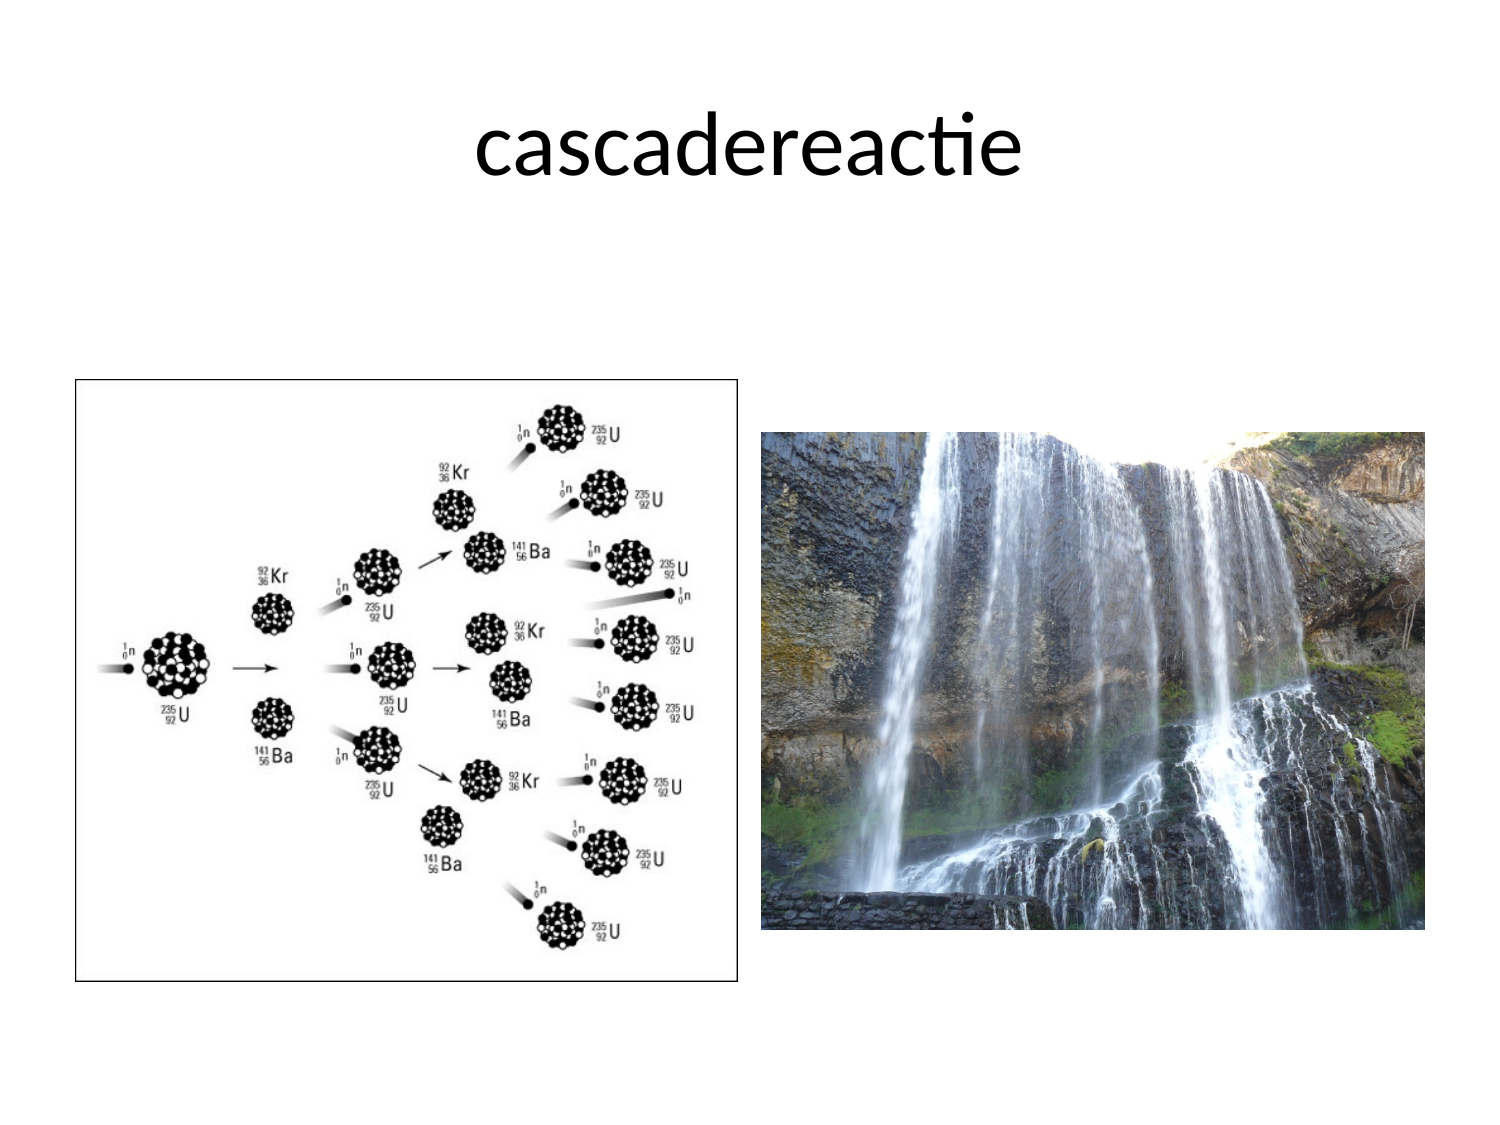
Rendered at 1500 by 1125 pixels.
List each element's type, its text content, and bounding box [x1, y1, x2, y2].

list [761, 431, 1426, 930]
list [74, 379, 738, 983]
title cascadereactie [75, 45, 1425, 233]
